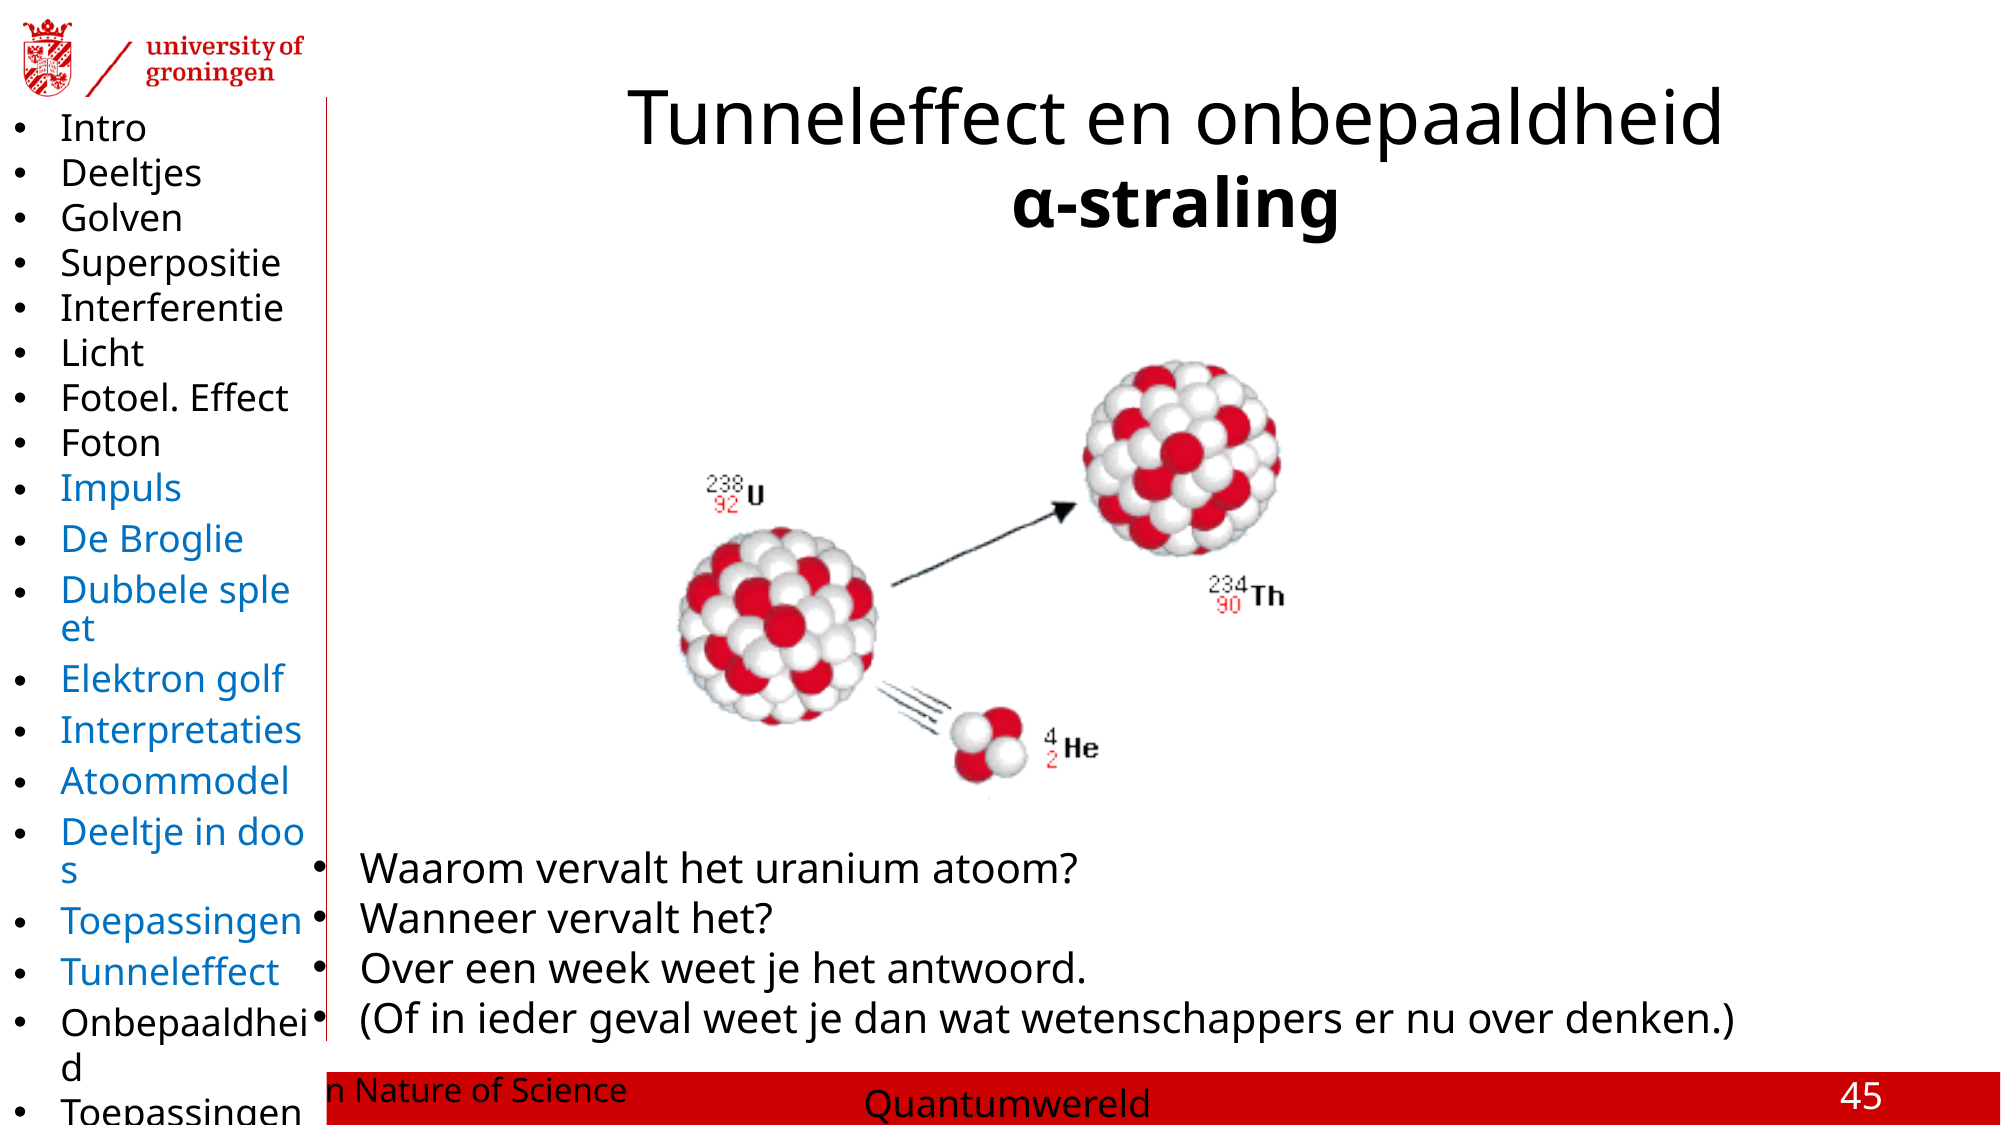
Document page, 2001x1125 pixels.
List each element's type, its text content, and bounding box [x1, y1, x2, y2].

picture [23, 19, 304, 97]
text_box Waarom vervalt het uranium atoom? Wanneer vervalt het? Over een week weet je het antwoord. (Of in ieder geval weet je dan wat wetenschappers er nu over denken.) [297, 834, 1750, 1049]
picture [669, 349, 1308, 801]
title Tunneleffect en onbepaaldheid α-straling [350, 61, 2000, 250]
